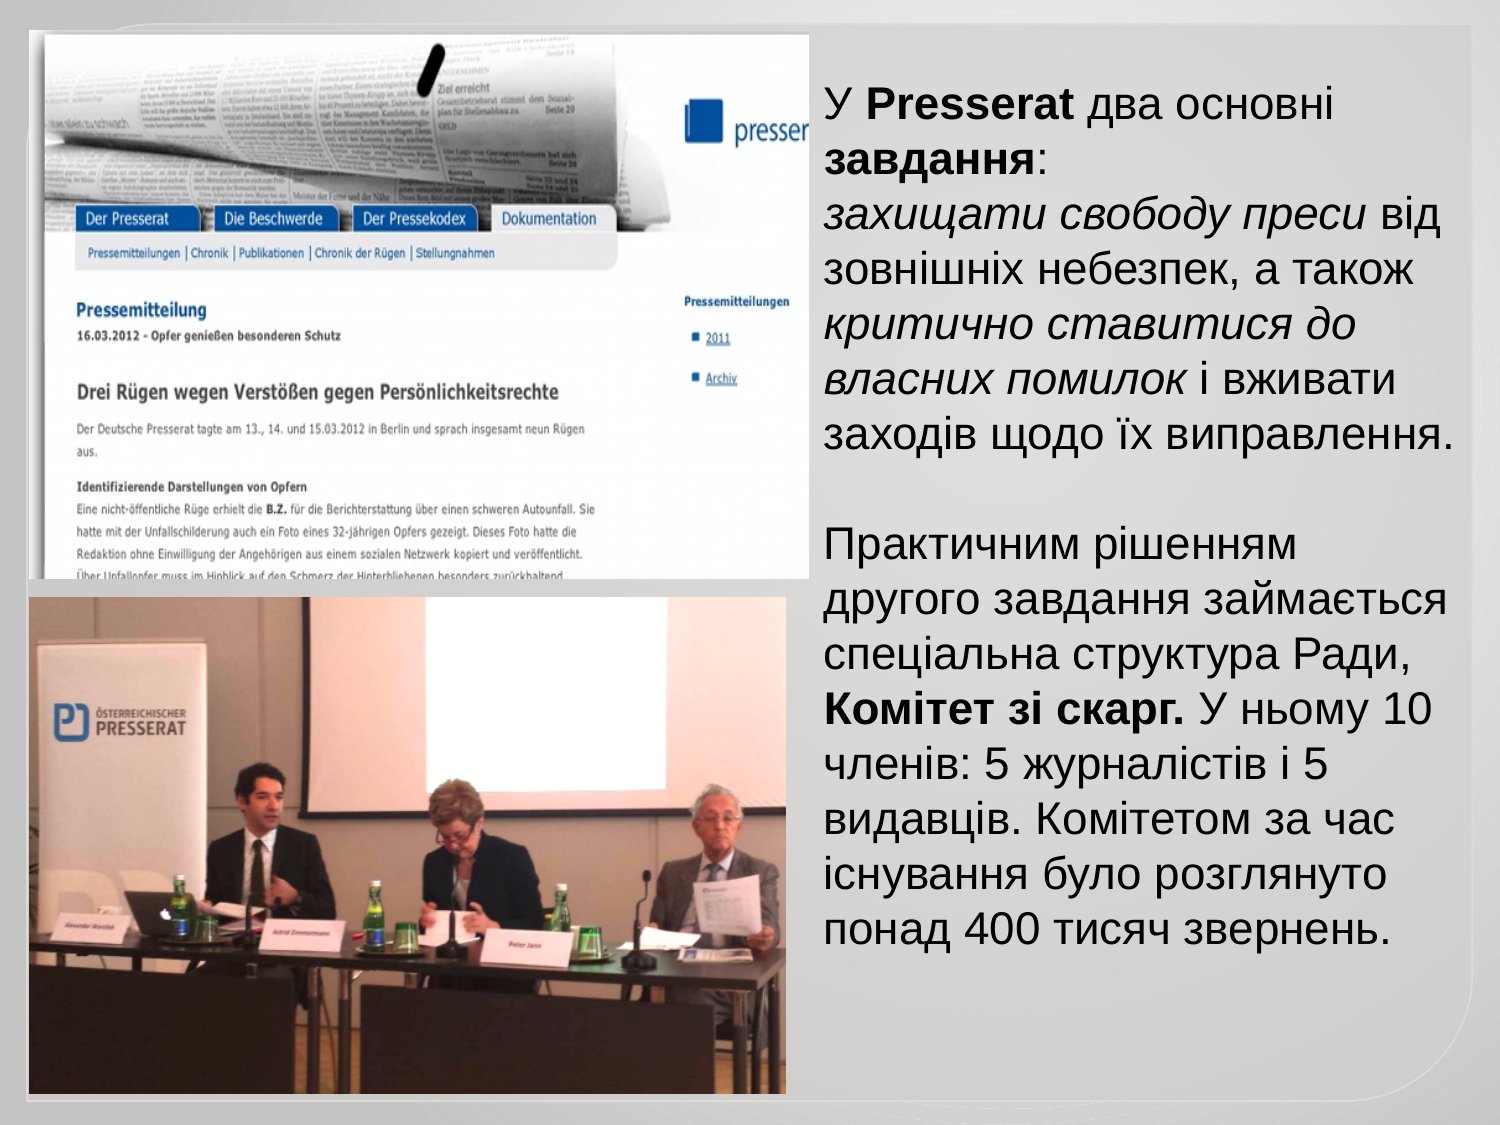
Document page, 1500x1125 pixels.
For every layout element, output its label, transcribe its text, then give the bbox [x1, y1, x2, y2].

picture [29, 597, 786, 1095]
text_box У Presserat два основні завдання: захищати свободу преси від зовнішніх небезпек, а також критично ставитися до власних помилок і вживати заходів щодо їх виправлення. Практичним рішенням другого завдання займається спеціальна структура Ради, Комітет зі скарг. У ньому 10 членів: 5 журналістів і 5 видавців. Комітетом за час існування було розглянуто понад 400 тисяч звернень. [809, 66, 1471, 961]
picture [29, 30, 810, 580]
